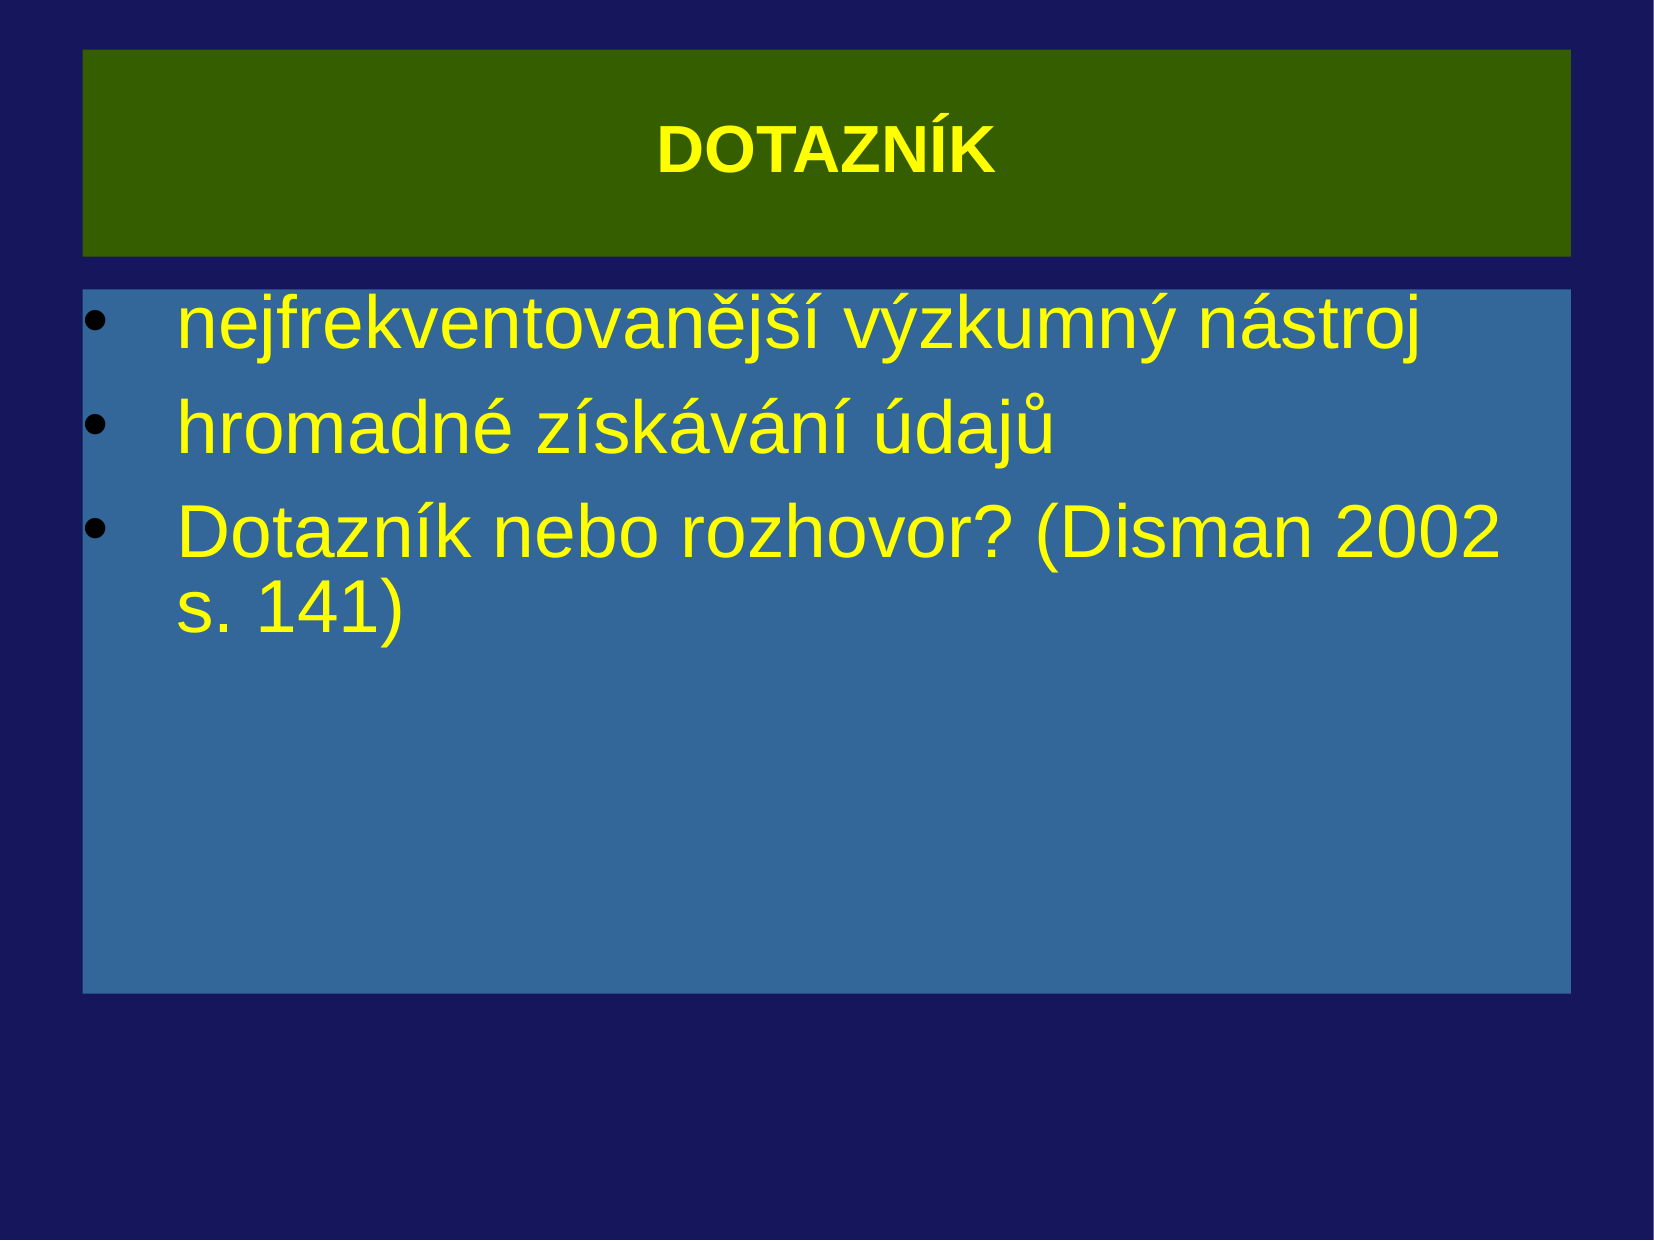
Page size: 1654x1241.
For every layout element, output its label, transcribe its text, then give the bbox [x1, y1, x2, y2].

title DOTAZNÍK [82, 49, 1571, 257]
list nejfrekventovanější výzkumný nástroj hromadné získávání údajů Dotazník nebo rozhovor? (Disman 2002 s. 141) [82, 289, 1571, 994]
